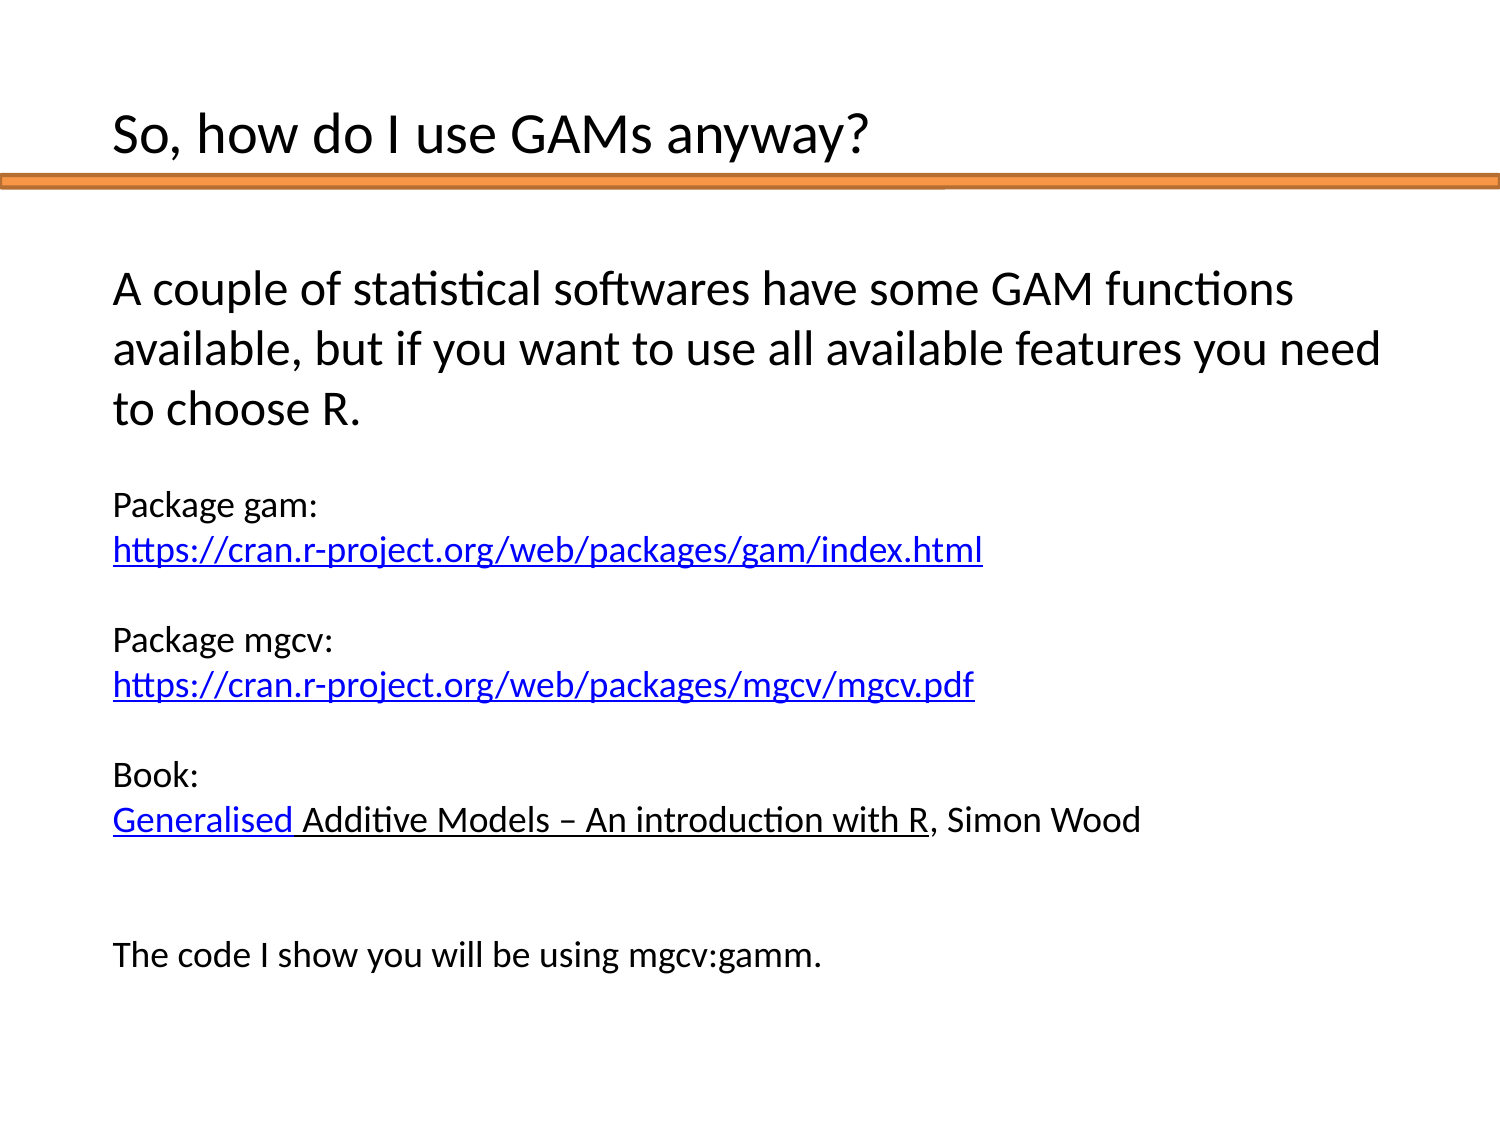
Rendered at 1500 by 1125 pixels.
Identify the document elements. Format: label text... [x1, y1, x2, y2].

text_box So, how do I use GAMs anyway? A couple of statistical softwares have some GAM functions available, but if you want to use all available features you need to choose R. Package gam: https://cran.r-project.org/web/packages/gam/index.html Package mgcv: https://cran.r-project.org/web/packages/mgcv/mgcv.pdf Book: Generalised Additive Models – An introduction with R, Simon Wood The code I show you will be using mgcv:gamm. [97, 87, 1411, 172]
text_box [0, 172, 1500, 190]
text_box So, how do I use GAMs anyway? A couple of statistical softwares have some GAM functions available, but if you want to use all available features you need to choose R. Package gam: https://cran.r-project.org/web/packages/gam/index.html Package mgcv: https://cran.r-project.org/web/packages/mgcv/mgcv.pdf Book: Generalised Additive Models – An introduction with R, Simon Wood The code I show you will be using mgcv:gamm. [97, 190, 1411, 1073]
